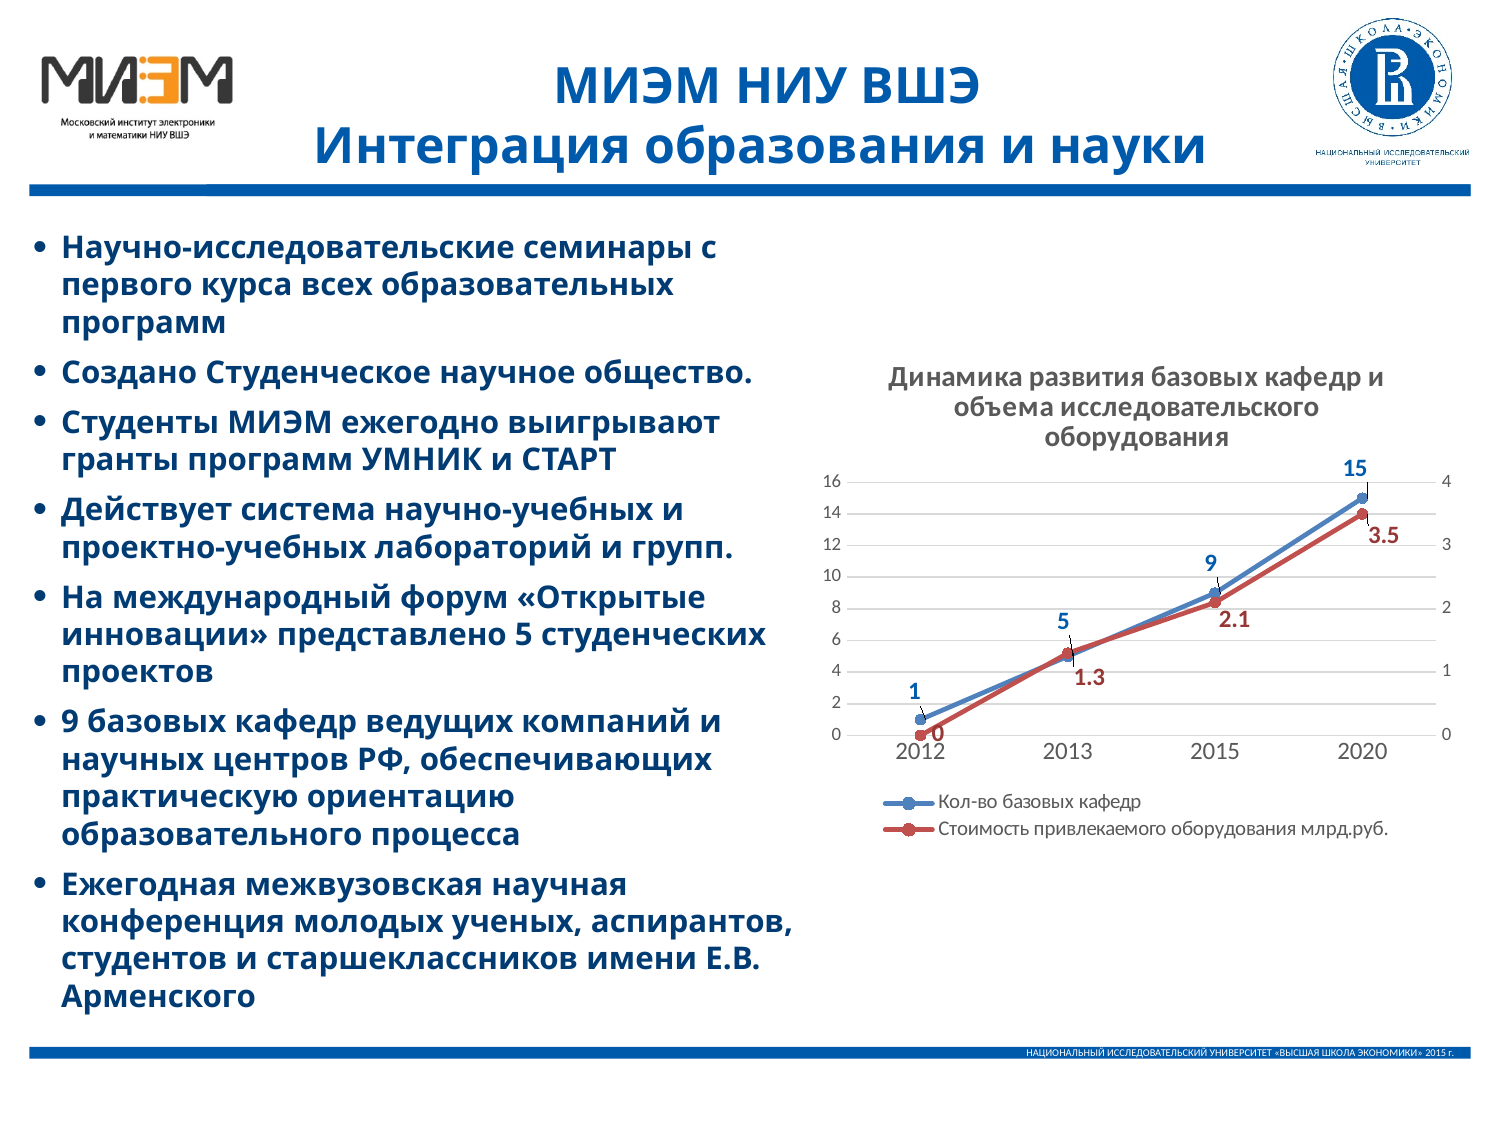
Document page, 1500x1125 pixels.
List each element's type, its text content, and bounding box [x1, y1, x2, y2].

text_box МИЭМ НИУ ВШЭ Интеграция образования и науки [230, 46, 1306, 182]
picture [29, 23, 246, 166]
picture [1316, 18, 1469, 165]
chart [808, 337, 1465, 847]
text_box Научно-исследовательские семинары с первого курса всех образовательных программ Создано Студенческое научное общество. Студенты МИЭМ ежегодно выигрывают гранты программ УМНИК и СТАРТ Действует система научно-учебных и проектно-учебных лабораторий и групп. На международный форум «Открытые инновации» представлено 5 студенческих проектов 9 базовых кафедр ведущих компаний и научных центров РФ, обеспечивающих практическую ориентацию образовательного процесса Ежегодная межвузовская научная конференция молодых ученых, аспирантов, студентов и старшеклассников имени Е.В. Арменского [18, 219, 809, 1022]
